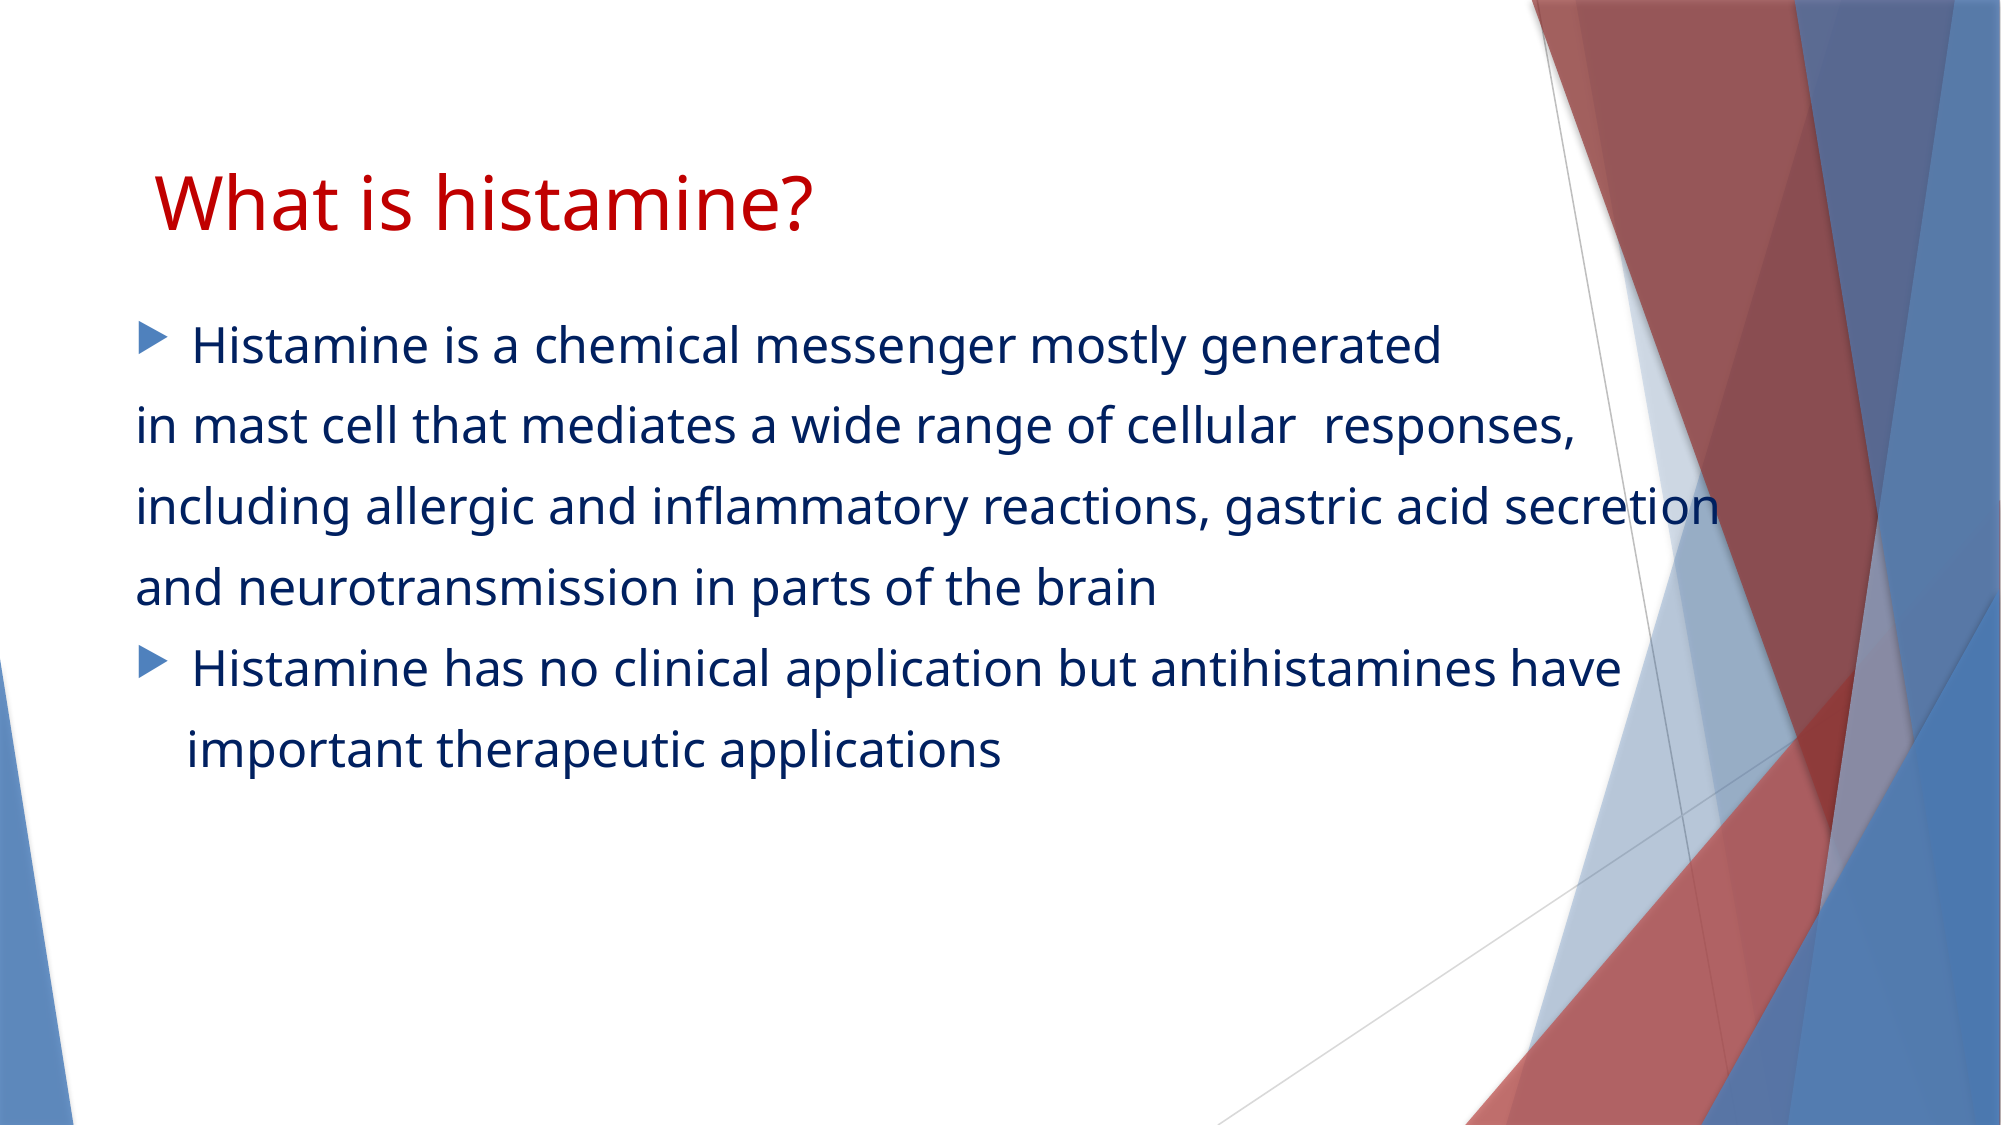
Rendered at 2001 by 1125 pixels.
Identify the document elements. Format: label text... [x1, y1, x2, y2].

list What is histamine? Histamine is a chemical messenger mostly generated in mast cell that mediates a wide range of cellular responses, including allergic and inflammatory reactions, gastric acid secretion and neurotransmission in parts of the brain Histamine has no clinical application but antihistamines have important therapeutic applications [119, 147, 1838, 969]
